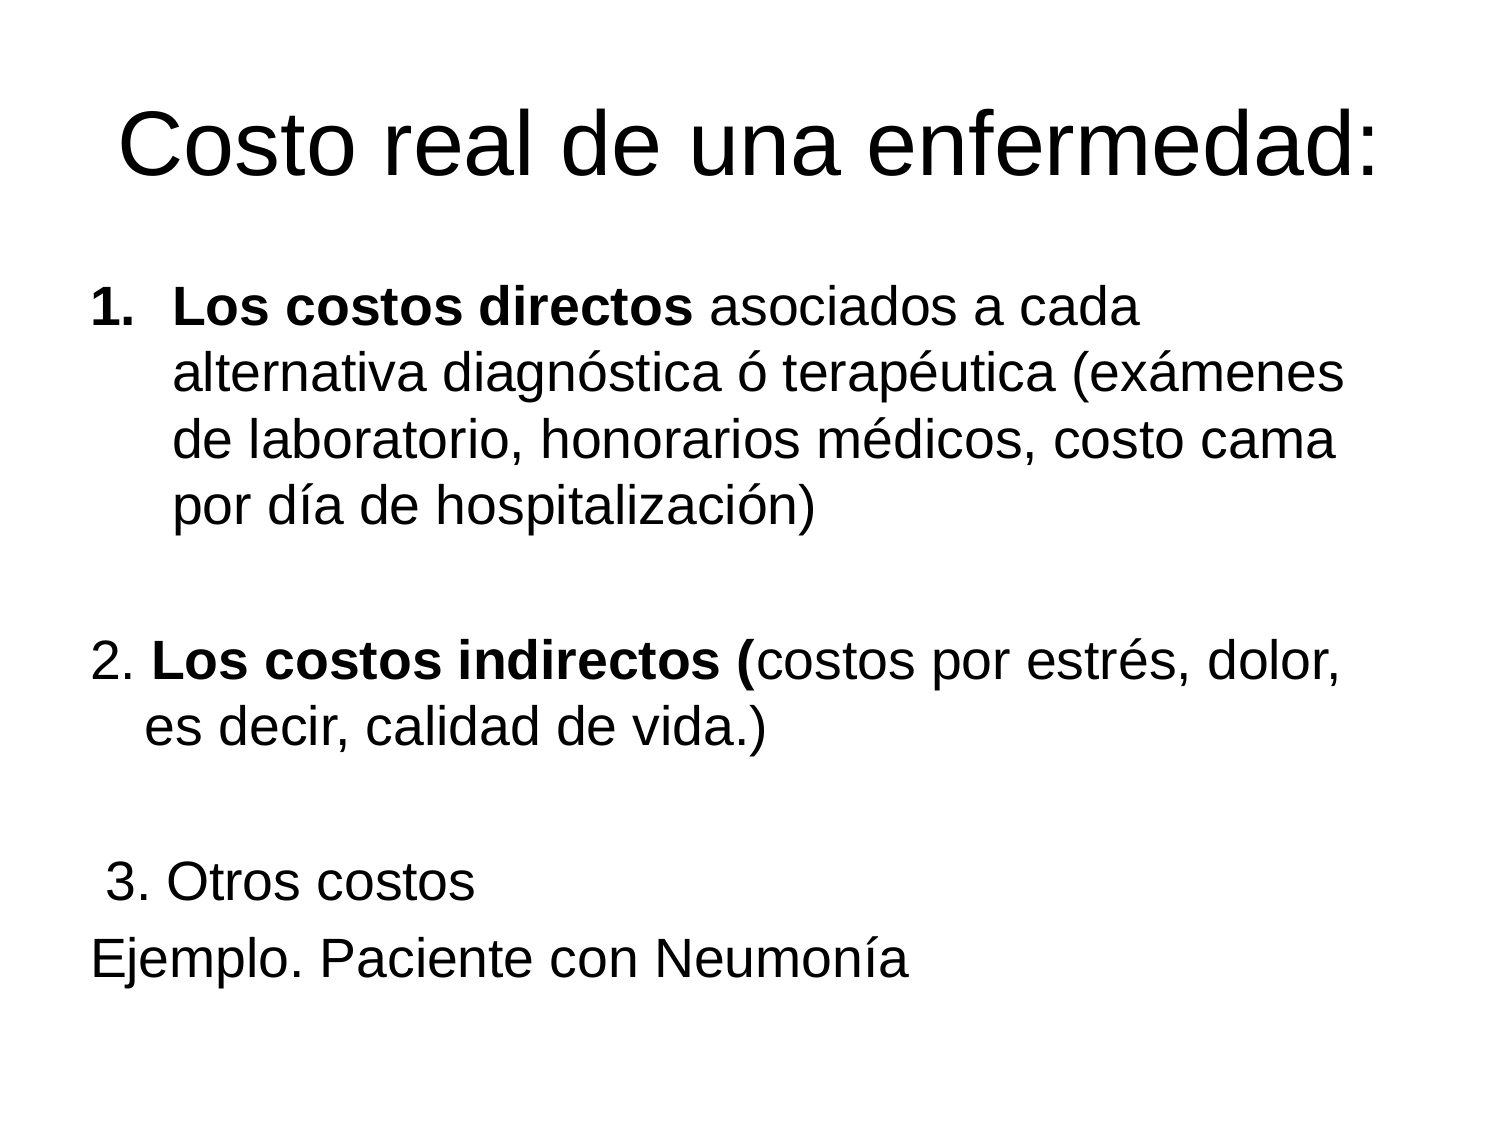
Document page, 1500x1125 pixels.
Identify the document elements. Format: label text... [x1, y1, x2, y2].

list Los costos directos asociados a cada alternativa diagnóstica ó terapéutica (exámenes de laboratorio, honorarios médicos, costo cama por día de hospitalización) 2. Los costos indirectos (costos por estrés, dolor, es decir, calidad de vida.) 3. Otros costos Ejemplo. Paciente con Neumonía [75, 262, 1425, 1005]
title Costo real de una enfermedad: [75, 45, 1425, 233]
